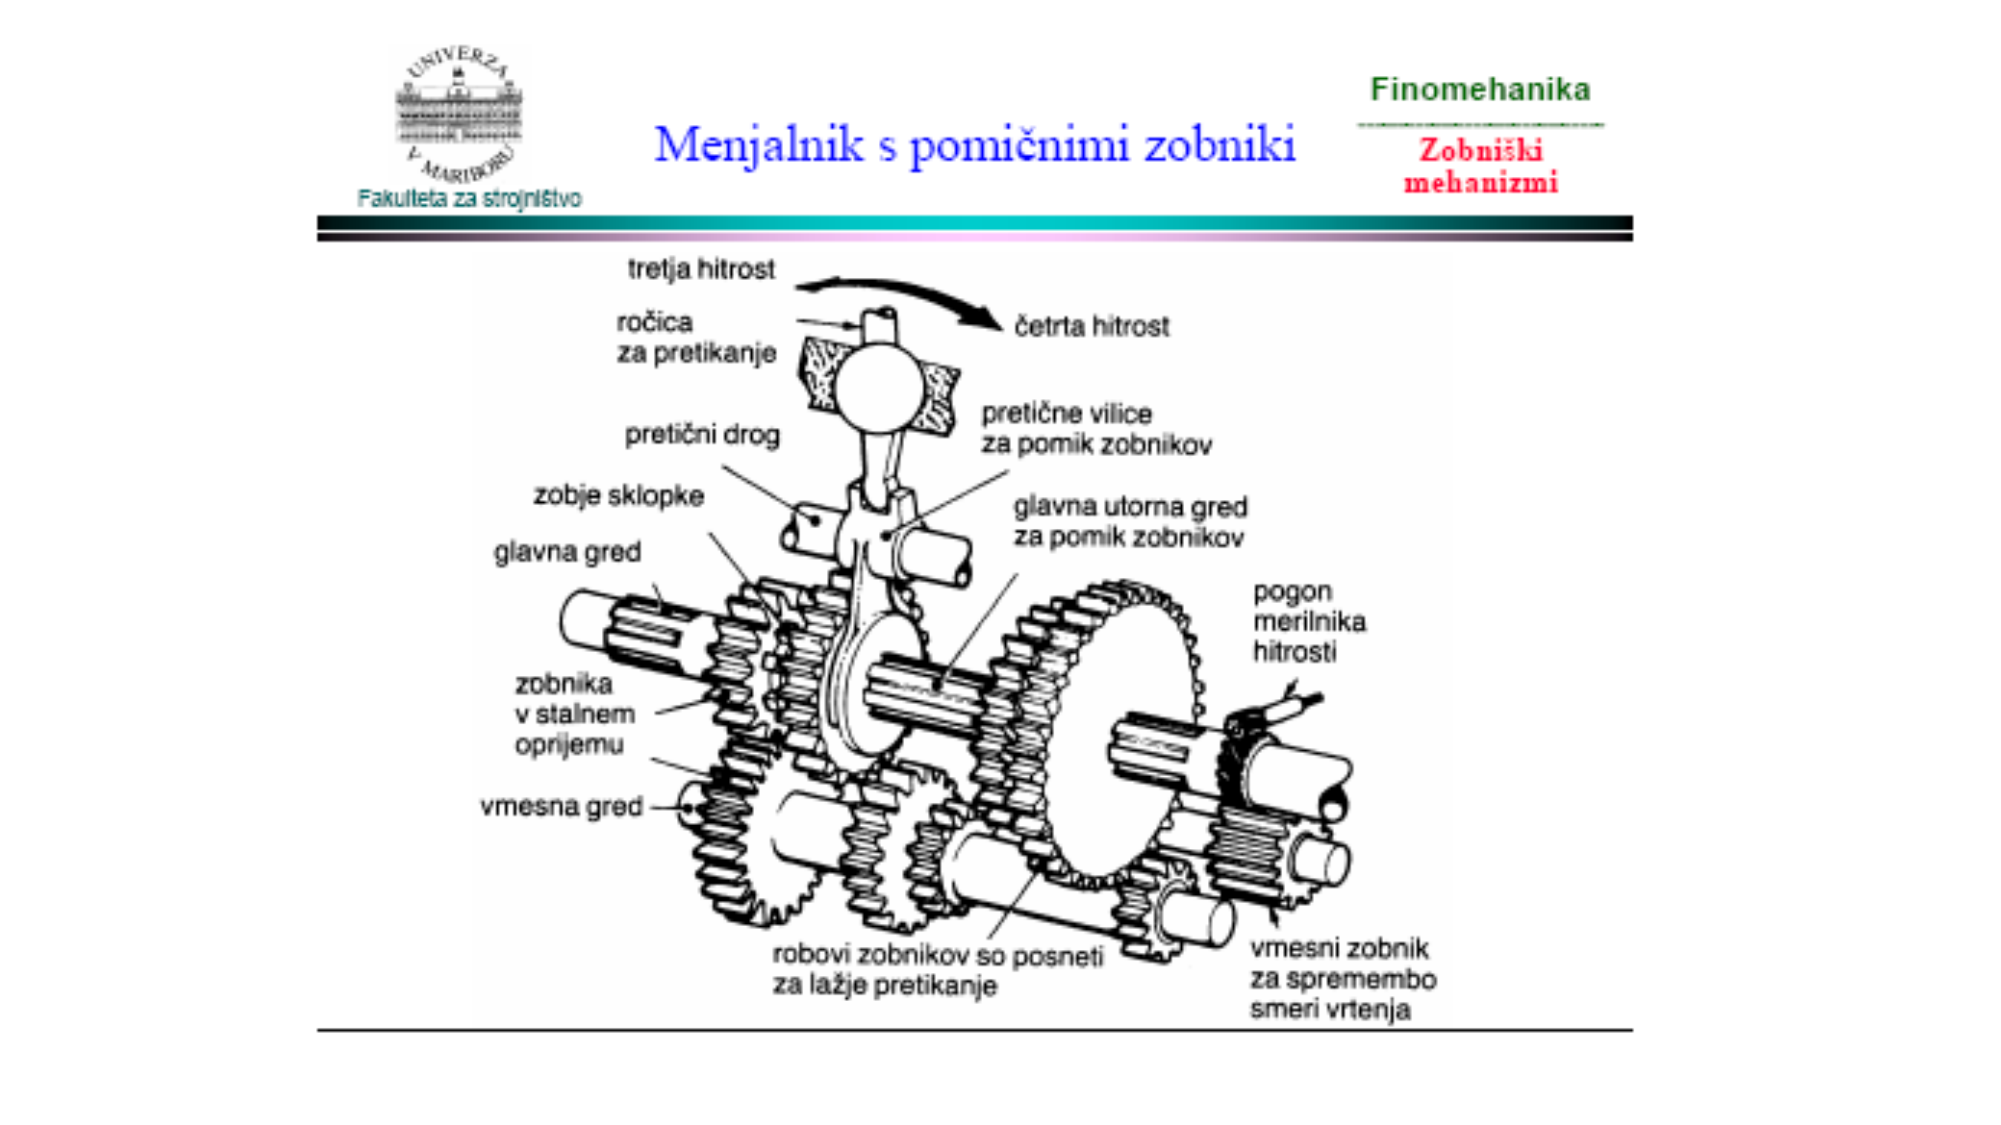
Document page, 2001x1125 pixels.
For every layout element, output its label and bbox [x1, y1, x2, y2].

picture [249, 29, 1686, 1050]
